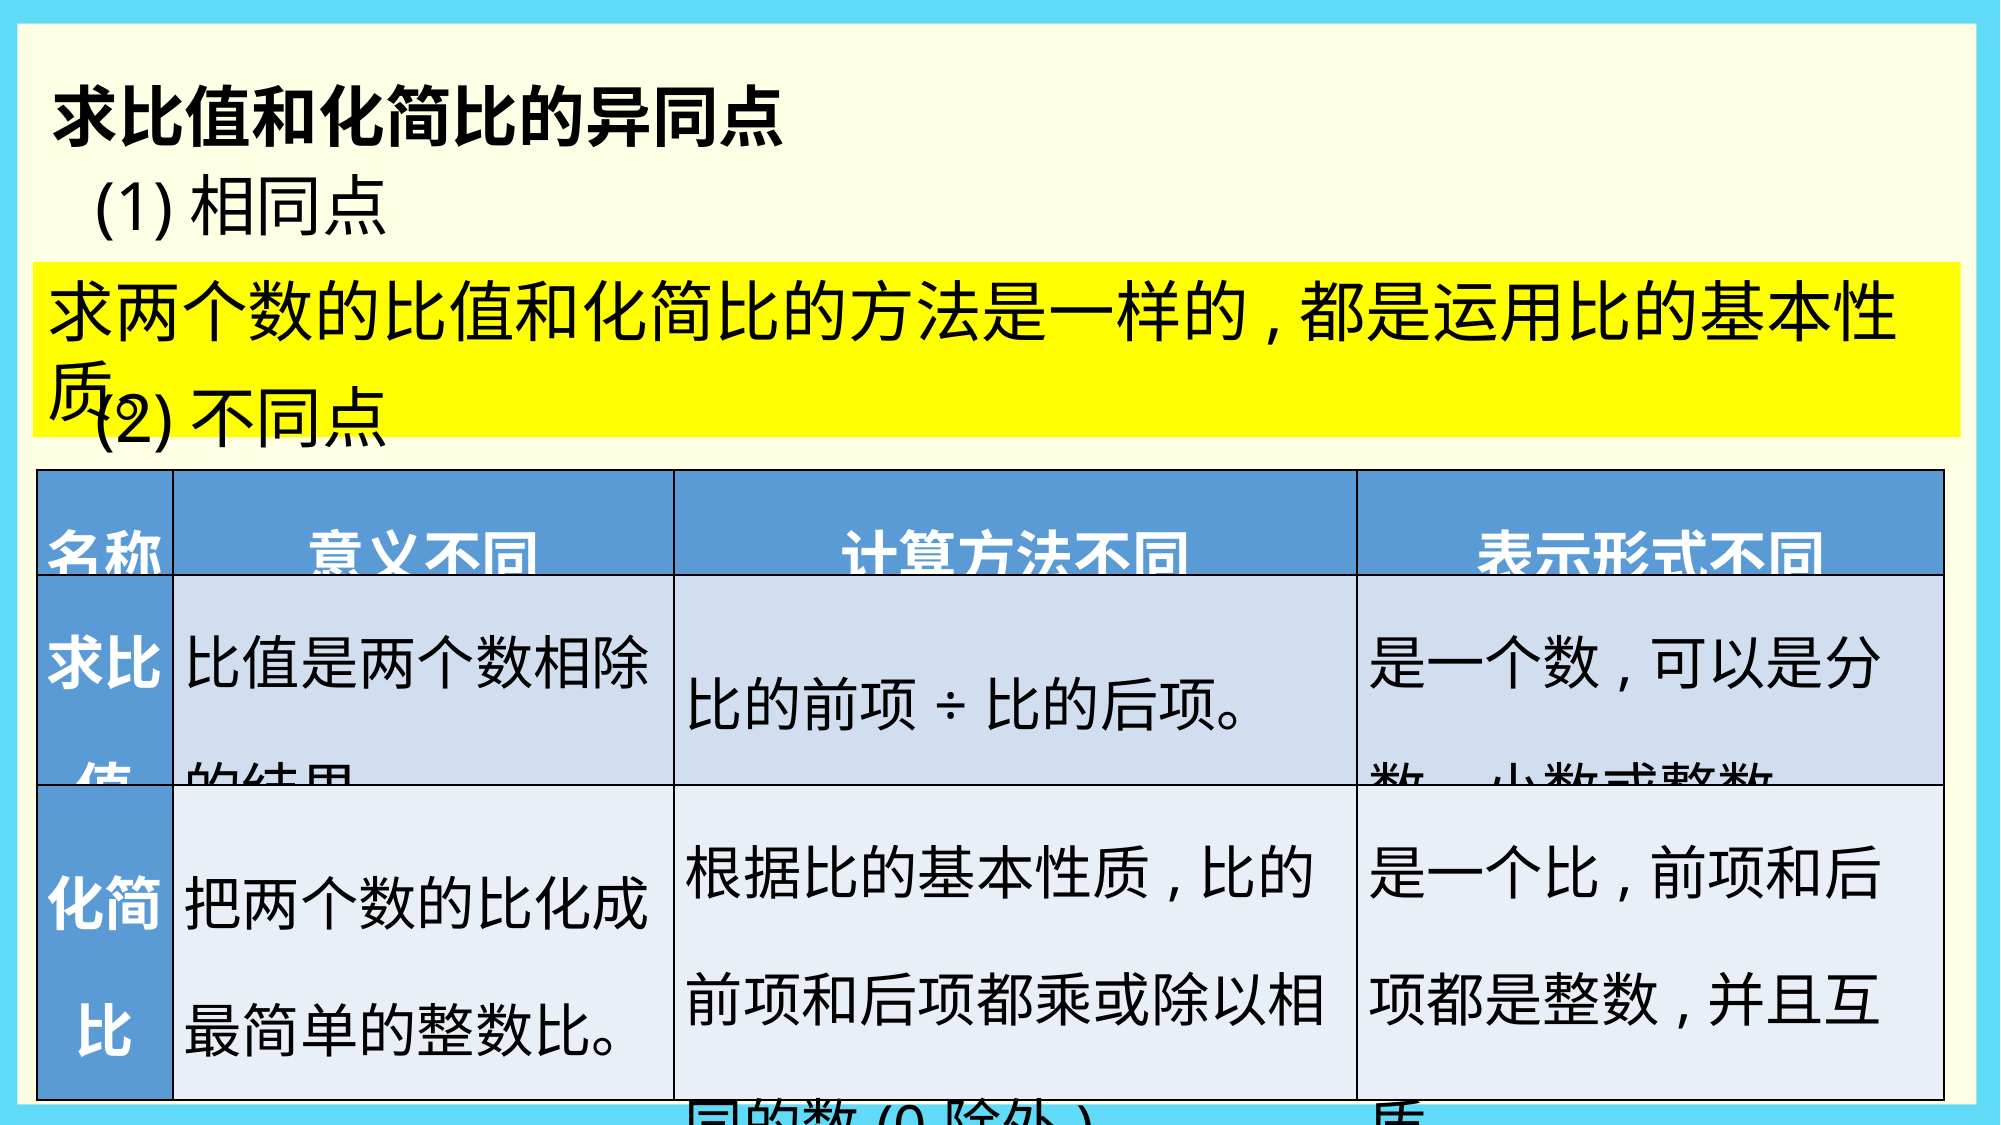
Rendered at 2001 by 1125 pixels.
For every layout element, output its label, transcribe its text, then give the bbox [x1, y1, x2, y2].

table_cell 比的前项÷比的后项。 [675, 576, 1356, 784]
text_box [0, 0, 18, 1103]
table_cell 根据比的基本性质,比的前项和后项都乘或除以相同的数(0除外)。 [675, 786, 1356, 1099]
text_box [1975, 0, 2000, 1103]
table_header 计算方法不同 [675, 471, 1356, 574]
table_header 意义不同 [174, 471, 673, 574]
table_cell 把两个数的比化成最简单的整数比。 [174, 786, 673, 1099]
table_header 表示形式不同 [1358, 471, 1943, 574]
table_cell 比值是两个数相除的结果。 [174, 576, 673, 784]
table_cell 求比值 [38, 576, 172, 784]
text_box (2)不同点 [80, 368, 405, 464]
text_box 求比值和化简比的异同点 [36, 27, 851, 163]
table_cell 是一个比,前项和后项都是整数,并且互质。 [1358, 786, 1943, 1099]
table_cell 化简比 [38, 786, 172, 1099]
table_header 名称 [38, 471, 172, 574]
text_box 求两个数的比值和化简比的方法是一样的,都是运用比的基本性质。 [32, 262, 1961, 438]
text_box (1)相同点 [80, 155, 405, 251]
table_cell 是一个数,可以是分数、小数或整数。 [1358, 576, 1943, 784]
text_box [0, 1103, 2000, 1125]
text_box [18, 0, 1975, 25]
